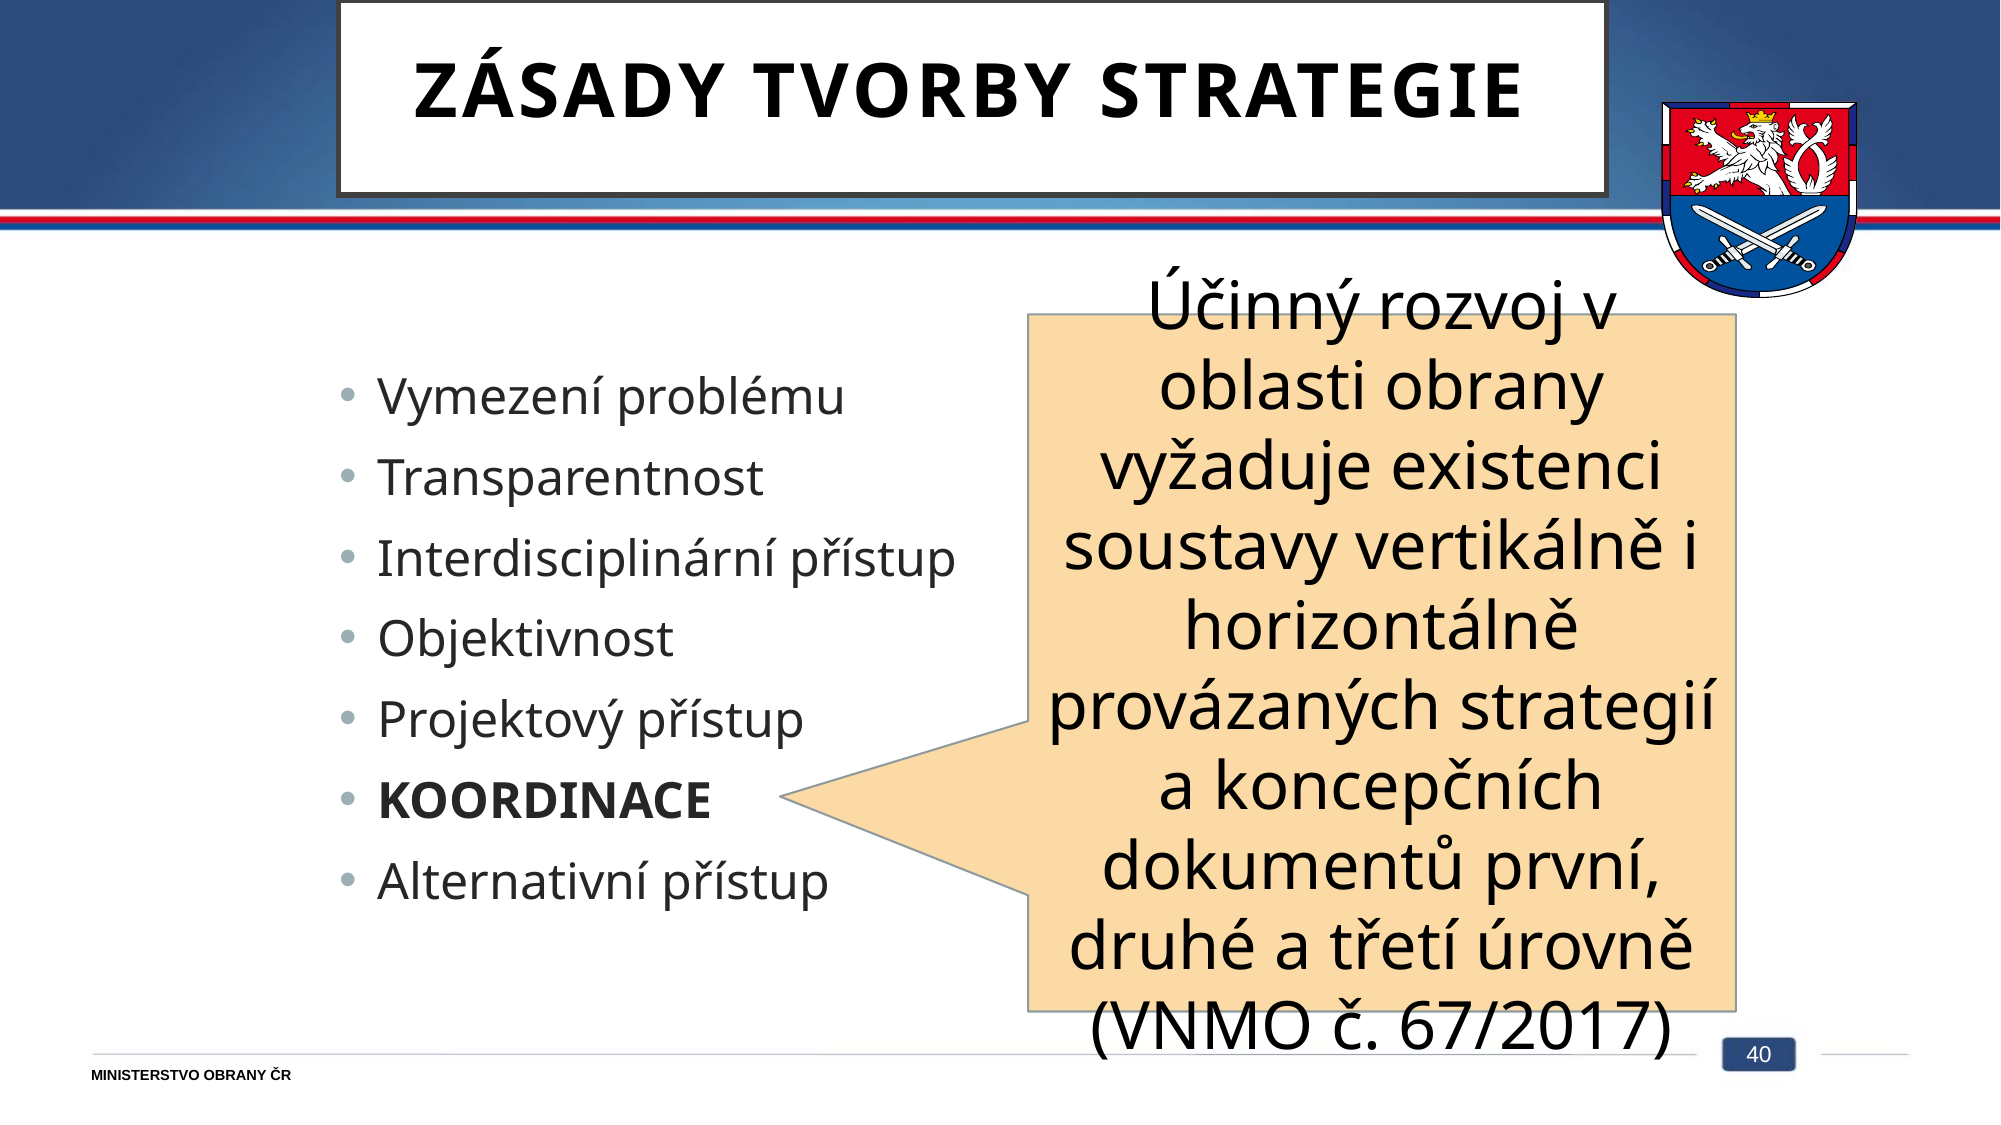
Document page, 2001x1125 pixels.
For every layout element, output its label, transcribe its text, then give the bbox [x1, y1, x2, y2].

picture [0, 0, 2001, 1125]
list Vymezení problému Transparentnost Interdisciplinární přístup Objektivnost Projektový přístup KOORDINACE Alternativní přístup [324, 356, 988, 1005]
text_box Účinný rozvoj v oblasti obrany vyžaduje existenci soustavy vertikálně i horizontálně provázaných strategií a koncepčních dokumentů první, druhé a třetí úrovně (VNMO č. 67/2017) [778, 313, 1737, 1013]
title ZÁSADY TVORBY STRATEGIE [336, 0, 1609, 198]
slide_number 40 [1525, 1023, 1993, 1084]
